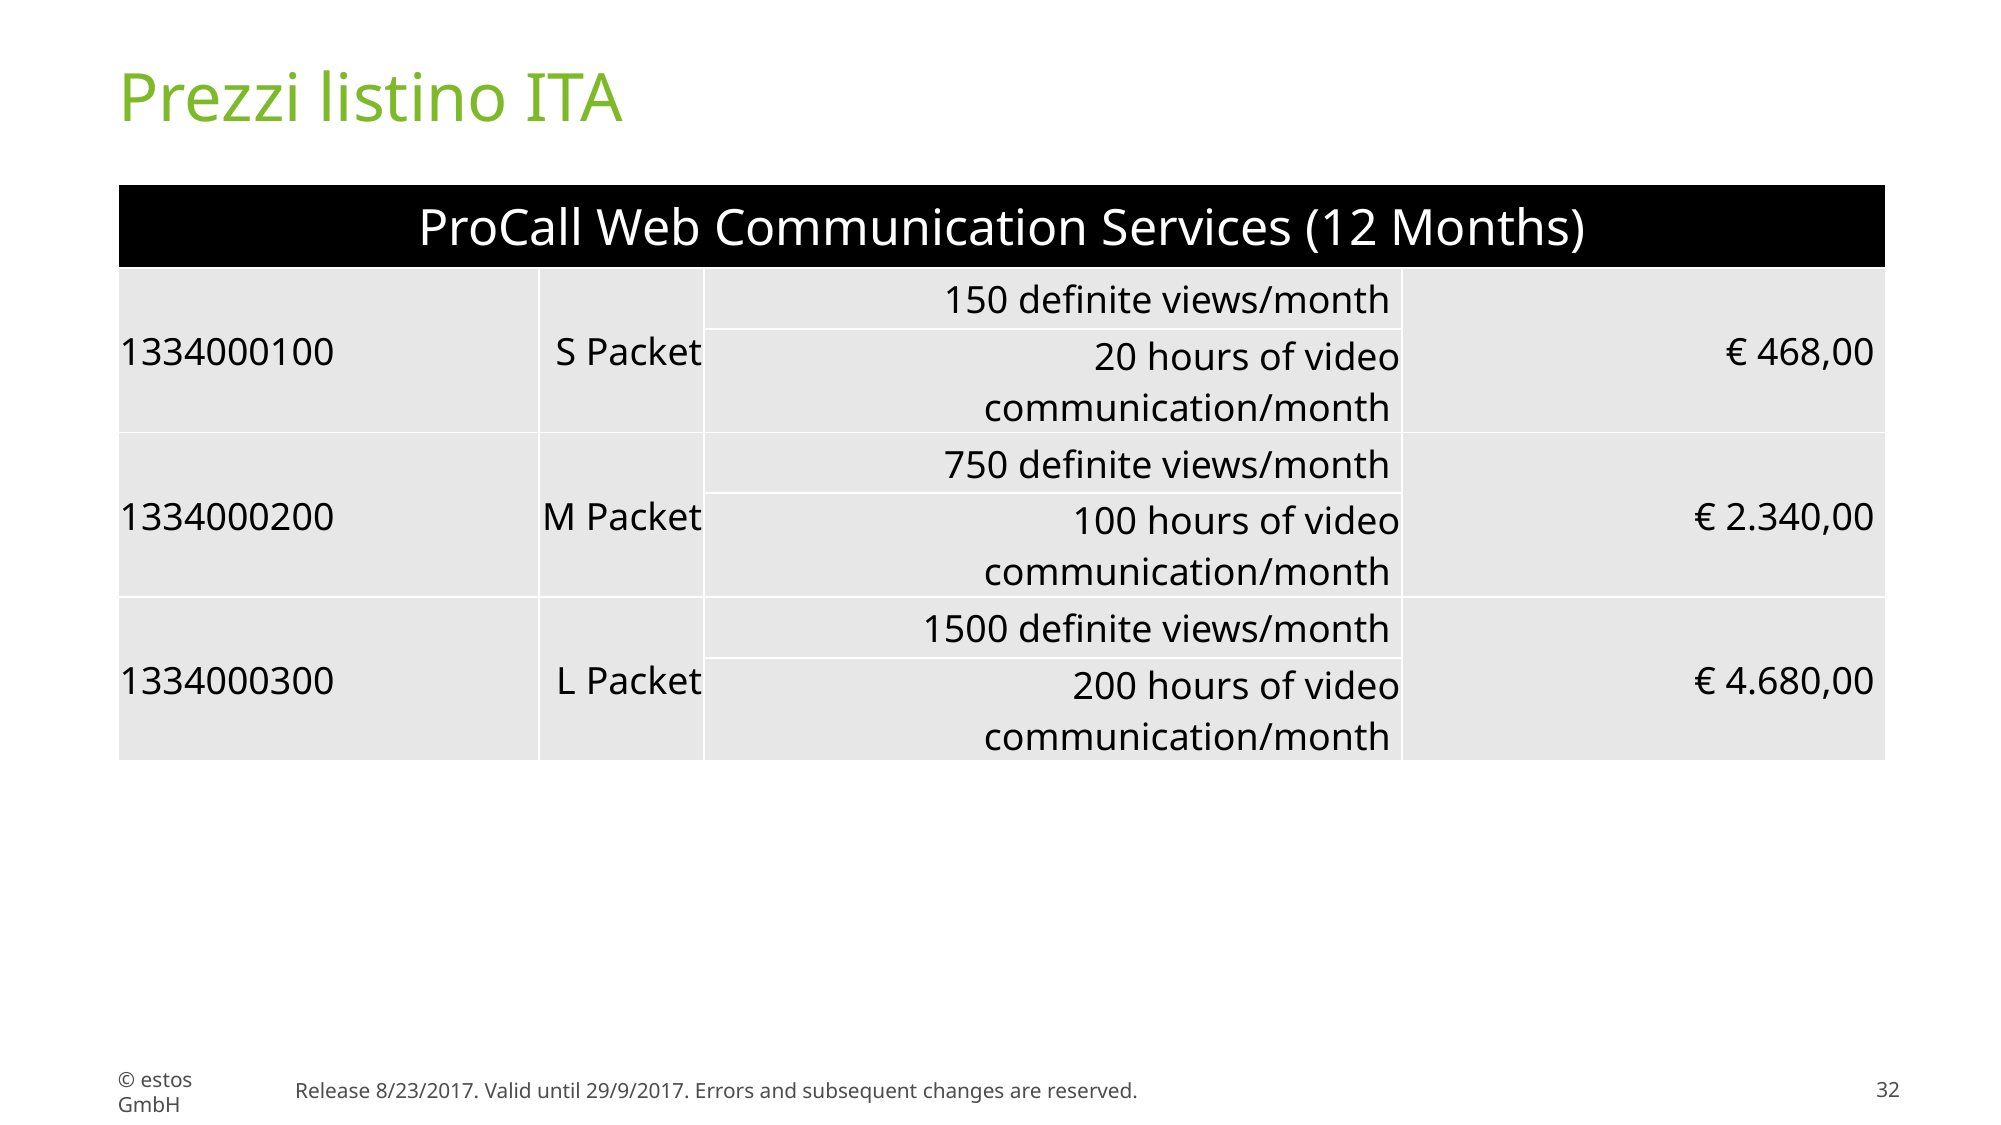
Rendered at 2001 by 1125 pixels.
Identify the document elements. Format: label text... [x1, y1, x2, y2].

table_cell 200 hours of video communication/month [705, 659, 1401, 760]
table_cell M Packet [540, 433, 703, 596]
table_cell S Packet [540, 269, 703, 432]
table_cell 1500 definite views/month [705, 598, 1401, 657]
table_cell 150 definite views/month [705, 269, 1401, 328]
slide_number 32 [1808, 1074, 1900, 1110]
title Prezzi listino ITA [118, 44, 1900, 146]
table_cell 750 definite views/month [705, 433, 1401, 492]
table_header ProCall Web Communication Services (12 Months) [119, 185, 1885, 267]
table_cell 1334000300 [119, 598, 538, 760]
table_cell € 2.340,00 [1403, 433, 1885, 596]
footer Release 8/23/2017. Valid until 29/9/2017. Errors and subsequent changes are reserved. [295, 1074, 1772, 1110]
table_cell 1334000200 [119, 433, 538, 596]
table_cell L Packet [540, 598, 703, 760]
table_cell 100 hours of video communication/month [705, 494, 1401, 596]
slide_number © estos GmbH [117, 1074, 256, 1110]
table_cell € 4.680,00 [1403, 598, 1885, 760]
table_cell € 468,00 [1403, 269, 1885, 432]
table_cell 1334000100 [119, 269, 538, 432]
table_cell 20 hours of video communication/month [705, 330, 1401, 432]
